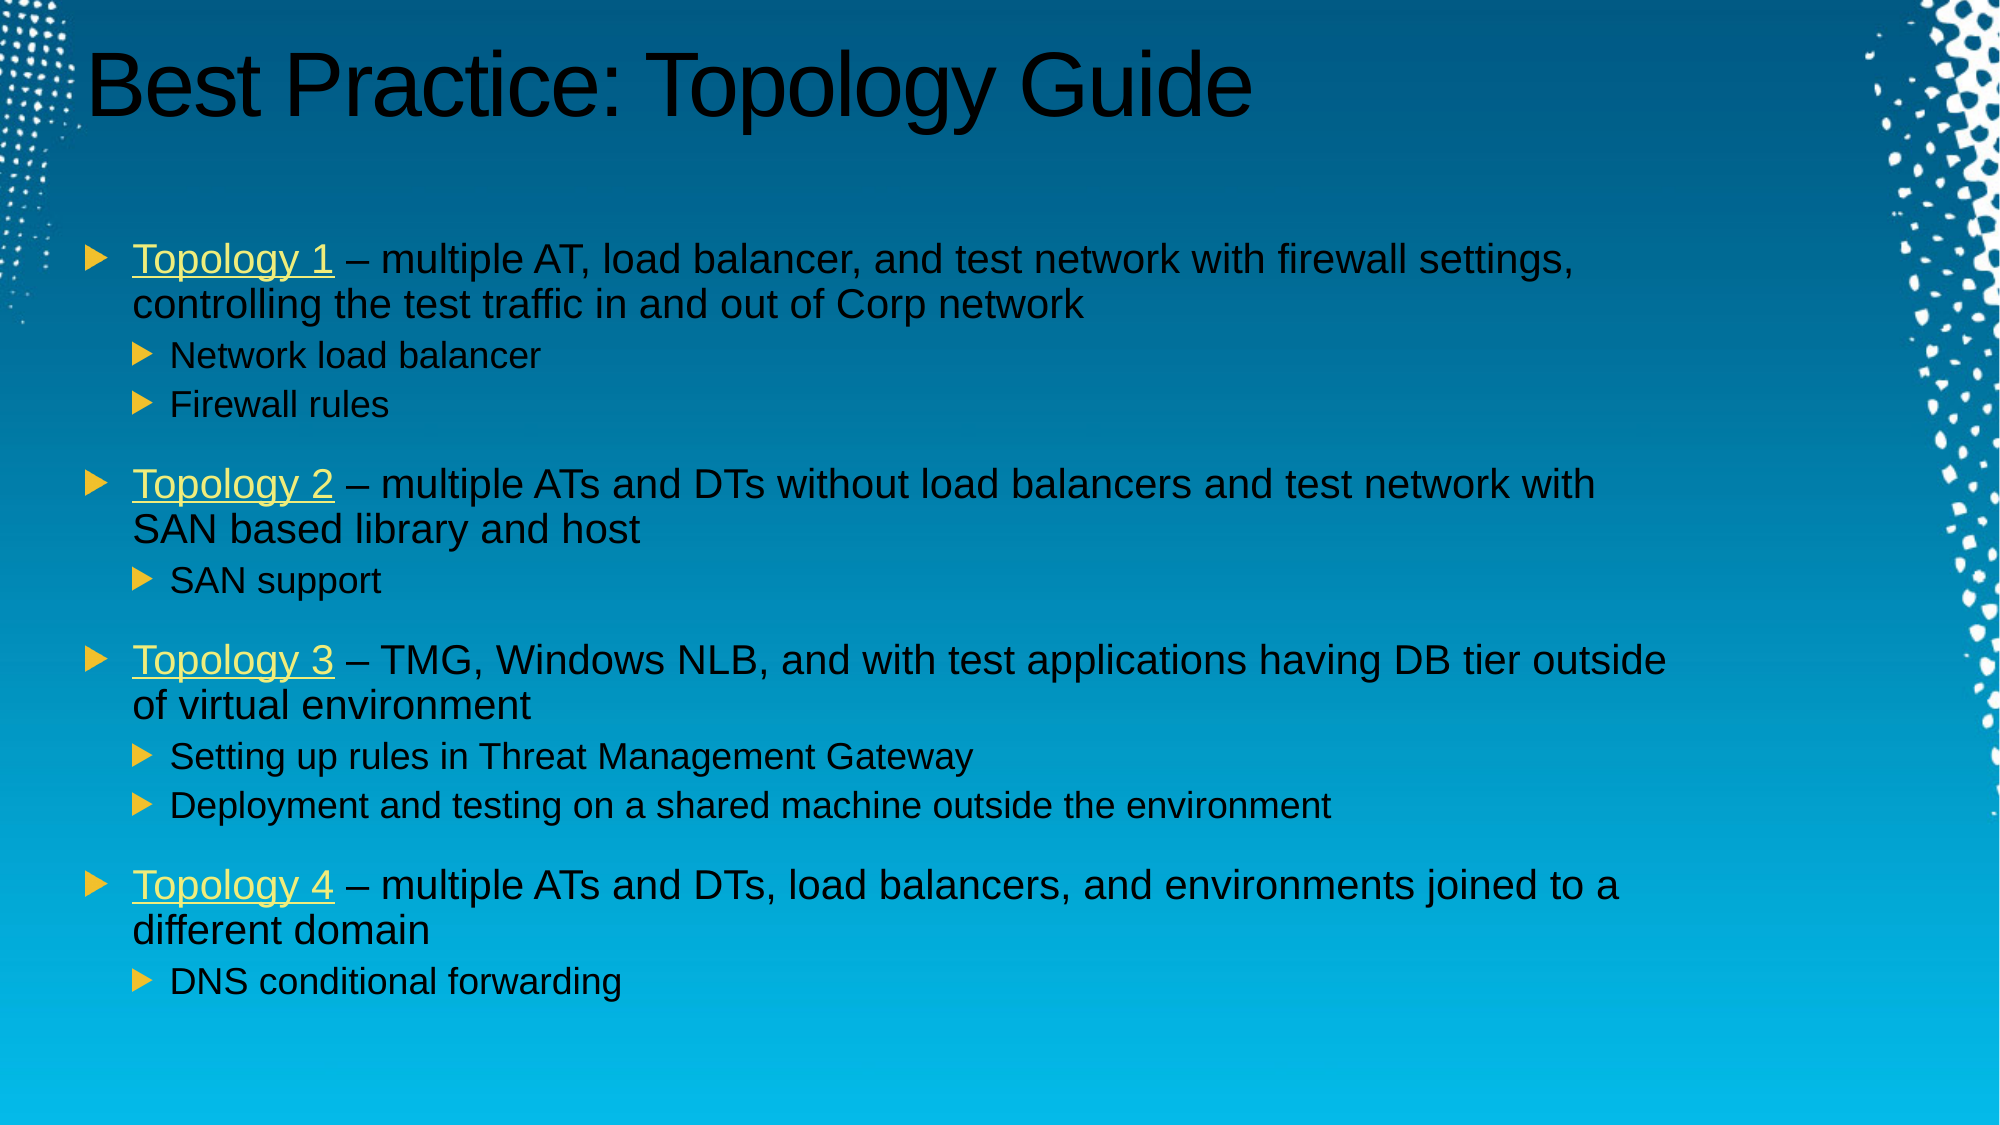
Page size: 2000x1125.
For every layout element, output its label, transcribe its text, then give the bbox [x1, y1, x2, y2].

picture [1914, 164, 1923, 177]
picture [28, 42, 36, 53]
picture [1963, 278, 1976, 291]
picture [33, 88, 42, 97]
picture [1990, 492, 2000, 505]
picture [86, 647, 106, 670]
picture [1973, 368, 1982, 380]
picture [11, 55, 21, 64]
picture [1952, 502, 1967, 516]
picture [10, 69, 17, 78]
picture [45, 16, 55, 24]
picture [38, 74, 47, 80]
picture [1928, 399, 1939, 415]
picture [1963, 589, 1976, 607]
picture [1938, 122, 1950, 133]
picture [1932, 235, 1943, 241]
picture [1915, 109, 1924, 119]
picture [18, 0, 29, 6]
picture [1941, 324, 1952, 332]
picture [1935, 0, 2000, 306]
picture [1963, 535, 1977, 550]
picture [86, 872, 106, 895]
picture [1892, 212, 1902, 216]
picture [1948, 413, 1958, 424]
picture [1978, 517, 1987, 527]
picture [1919, 367, 1930, 378]
picture [1946, 525, 1956, 533]
picture [1953, 301, 1962, 312]
picture [41, 59, 48, 67]
title Best Practice: Topology Guide [85, 37, 1914, 138]
picture [1925, 141, 1935, 155]
picture [1946, 155, 1961, 167]
picture [3, 10, 11, 18]
picture [1914, 308, 1929, 326]
picture [1935, 431, 1946, 449]
picture [1968, 481, 1978, 492]
picture [58, 32, 66, 41]
picture [1982, 714, 1993, 729]
picture [0, 40, 9, 45]
picture [1955, 557, 1965, 573]
picture [1942, 465, 1958, 483]
picture [1970, 426, 1980, 436]
picture [1914, 274, 1920, 291]
picture [0, 155, 5, 163]
picture [42, 31, 53, 39]
picture [47, 0, 57, 10]
picture [16, 22, 23, 34]
picture [133, 745, 150, 765]
picture [86, 246, 106, 269]
picture [1930, 291, 1941, 297]
picture [133, 568, 151, 589]
picture [1955, 246, 1965, 256]
picture [1926, 344, 1939, 358]
picture [1972, 312, 1985, 322]
picture [26, 57, 34, 68]
picture [1991, 637, 2000, 652]
picture [6, 97, 12, 105]
picture [1920, 257, 1932, 264]
picture [1980, 460, 1987, 469]
picture [1983, 404, 1992, 414]
picture [1935, 177, 1945, 189]
picture [30, 14, 40, 23]
picture [1950, 359, 1960, 366]
picture [33, 0, 42, 10]
picture [34, 101, 43, 111]
picture [16, 143, 21, 151]
picture [1988, 547, 2000, 561]
picture [1963, 335, 1972, 344]
picture [18, 13, 26, 19]
picture [1993, 321, 2000, 339]
picture [56, 47, 64, 55]
picture [54, 76, 60, 83]
picture [1994, 382, 2000, 391]
picture [1911, 223, 1918, 230]
picture [133, 343, 151, 364]
picture [1942, 269, 1953, 276]
picture [9, 84, 15, 91]
picture [1972, 570, 1986, 583]
picture [1929, 27, 1945, 45]
picture [1921, 0, 1934, 8]
picture [133, 794, 150, 814]
picture [1991, 747, 2000, 765]
picture [133, 970, 150, 990]
picture [1957, 187, 1971, 200]
picture [31, 131, 37, 138]
picture [24, 72, 32, 79]
picture [1960, 392, 1970, 403]
picture [1981, 604, 2000, 620]
picture [1935, 379, 1948, 391]
picture [1922, 200, 1934, 207]
picture [1898, 188, 1912, 198]
picture [13, 41, 25, 49]
picture [1925, 87, 1941, 99]
picture [1889, 152, 1901, 166]
picture [86, 471, 106, 494]
picture [1979, 657, 1995, 676]
list Topology 1 – multiple AT, load balancer, and test network with firewall settings, controlling the test traffic in and out of Corp network Network load balancer Firewall rules Topology 2 – multiple ATs and DTs without load balancers and test network with SAN based library and host SAN support Topology 3 – TMG, Windows NLB, and with test applications having DB tier outside of virtual environment Setting up rules in Threat Management Gateway Deployment and testing on a shared machine outside the environment Topology 4 – multiple ATs and DTs, load balancers, and environments joined to a different domain DNS conditional forwarding [85, 237, 1914, 1011]
picture [1984, 349, 1992, 357]
picture [17, 129, 23, 136]
picture [1969, 625, 1985, 642]
picture [0, 24, 9, 33]
picture [55, 62, 62, 69]
picture [29, 27, 38, 38]
picture [133, 392, 151, 413]
picture [1995, 582, 2000, 595]
picture [1992, 438, 2000, 448]
picture [33, 116, 40, 124]
picture [1974, 683, 1985, 694]
picture [43, 42, 49, 53]
picture [1945, 213, 1955, 220]
picture [1988, 691, 2000, 709]
picture [1958, 445, 1968, 460]
